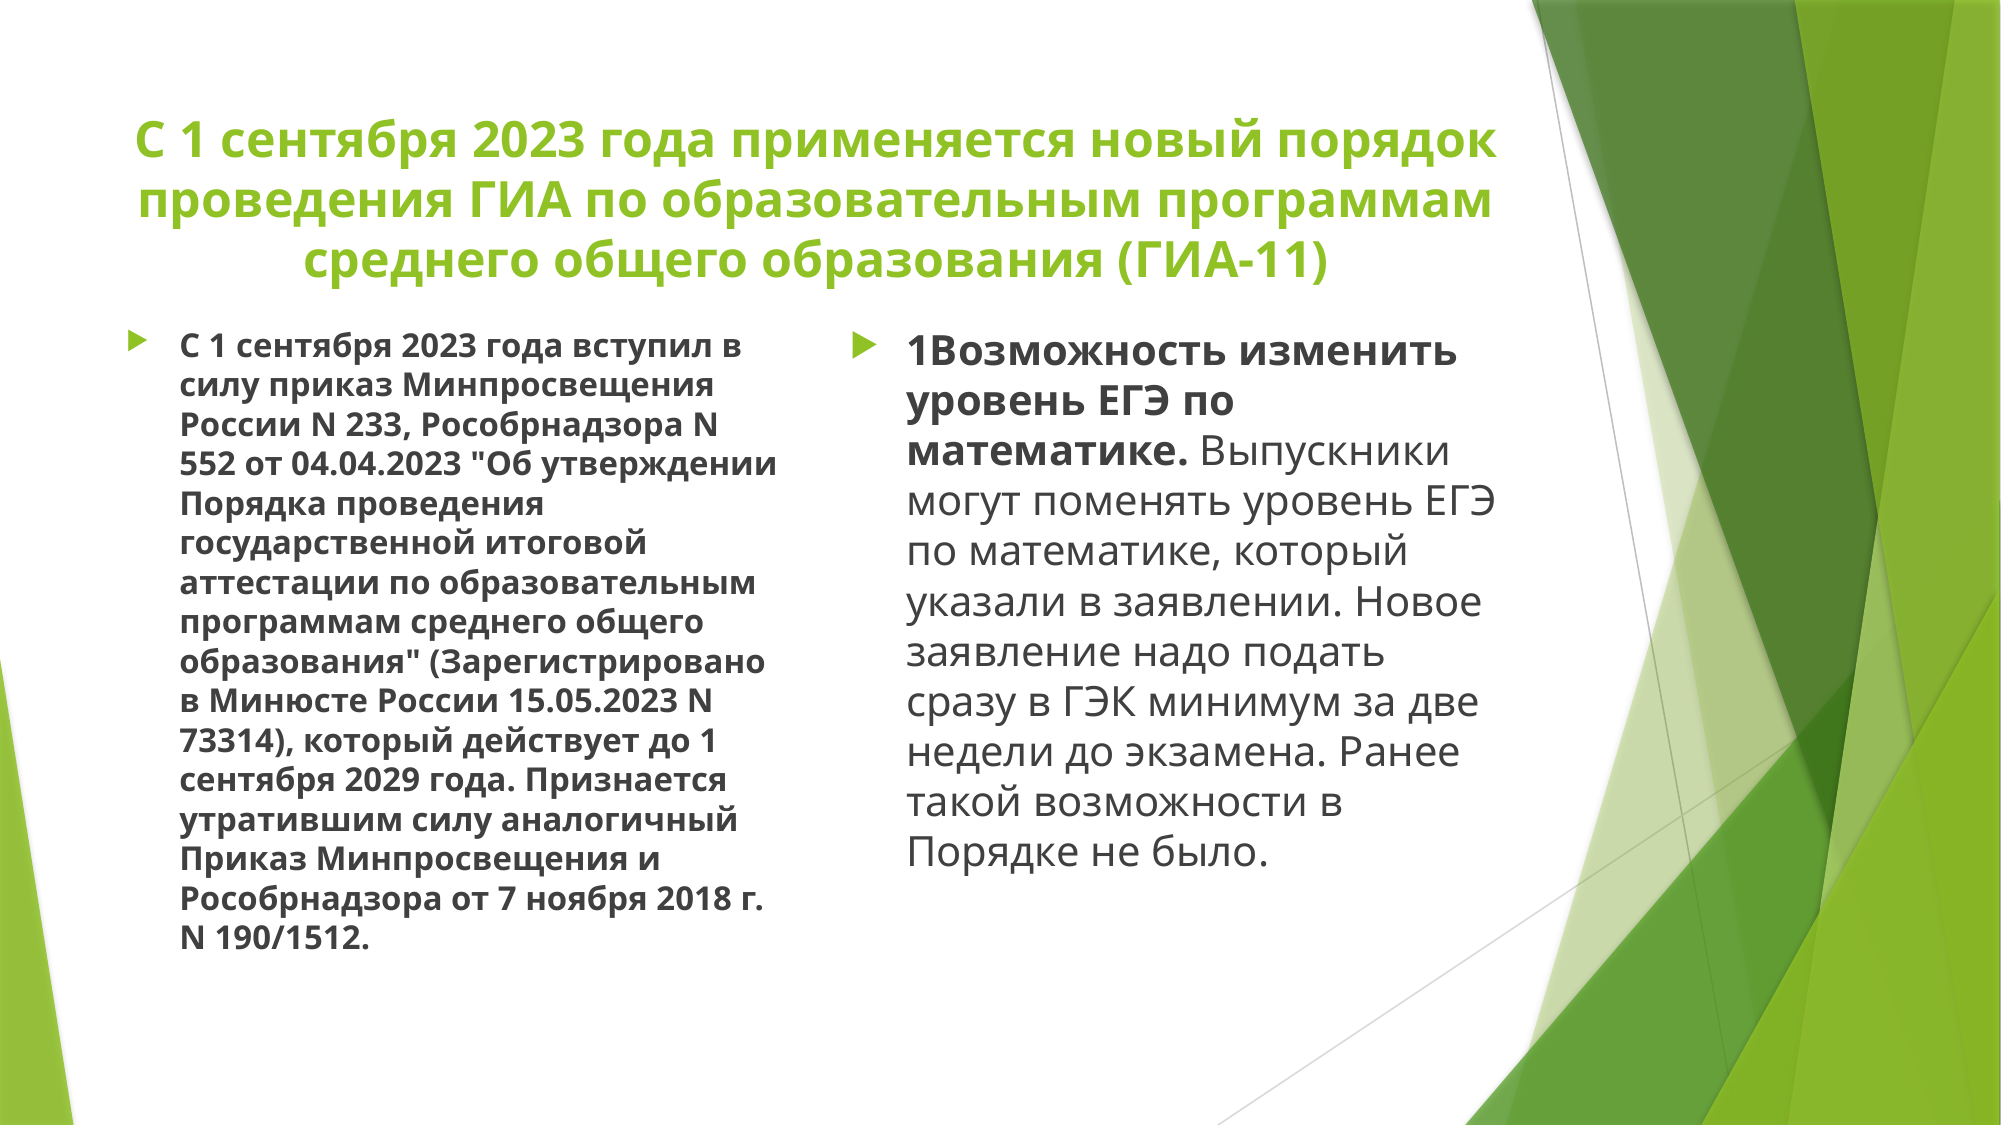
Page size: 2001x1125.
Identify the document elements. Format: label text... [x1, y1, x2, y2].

list С 1 сентября 2023 года вступил в силу приказ Минпросвещения России N 233, Рособрнадзора N 552 от 04.04.2023 "Об утверждении Порядка проведения государственной итоговой аттестации по образовательным программам среднего общего образования" (Зарегистрировано в Минюсте России 15.05.2023 N 73314), который действует до 1 сентября 2029 года. Признается утратившим силу аналогичный Приказ Минпросвещения и Рособрнадзора от 7 ноября 2018 г. N 190/1512. [110, 316, 798, 991]
title С 1 сентября 2023 года применяется новый порядок проведения ГИА по образовательным программам среднего общего образования (ГИА-11) [111, 99, 1522, 317]
list 1Возможность изменить уровень ЕГЭ по математике. Выпускники могут поменять уровень ЕГЭ по математике, который указали в заявлении. Новое заявление надо подать сразу в ГЭК минимум за две недели до экзамена. Ранее такой возможности в Порядке не было. [834, 316, 1522, 991]
